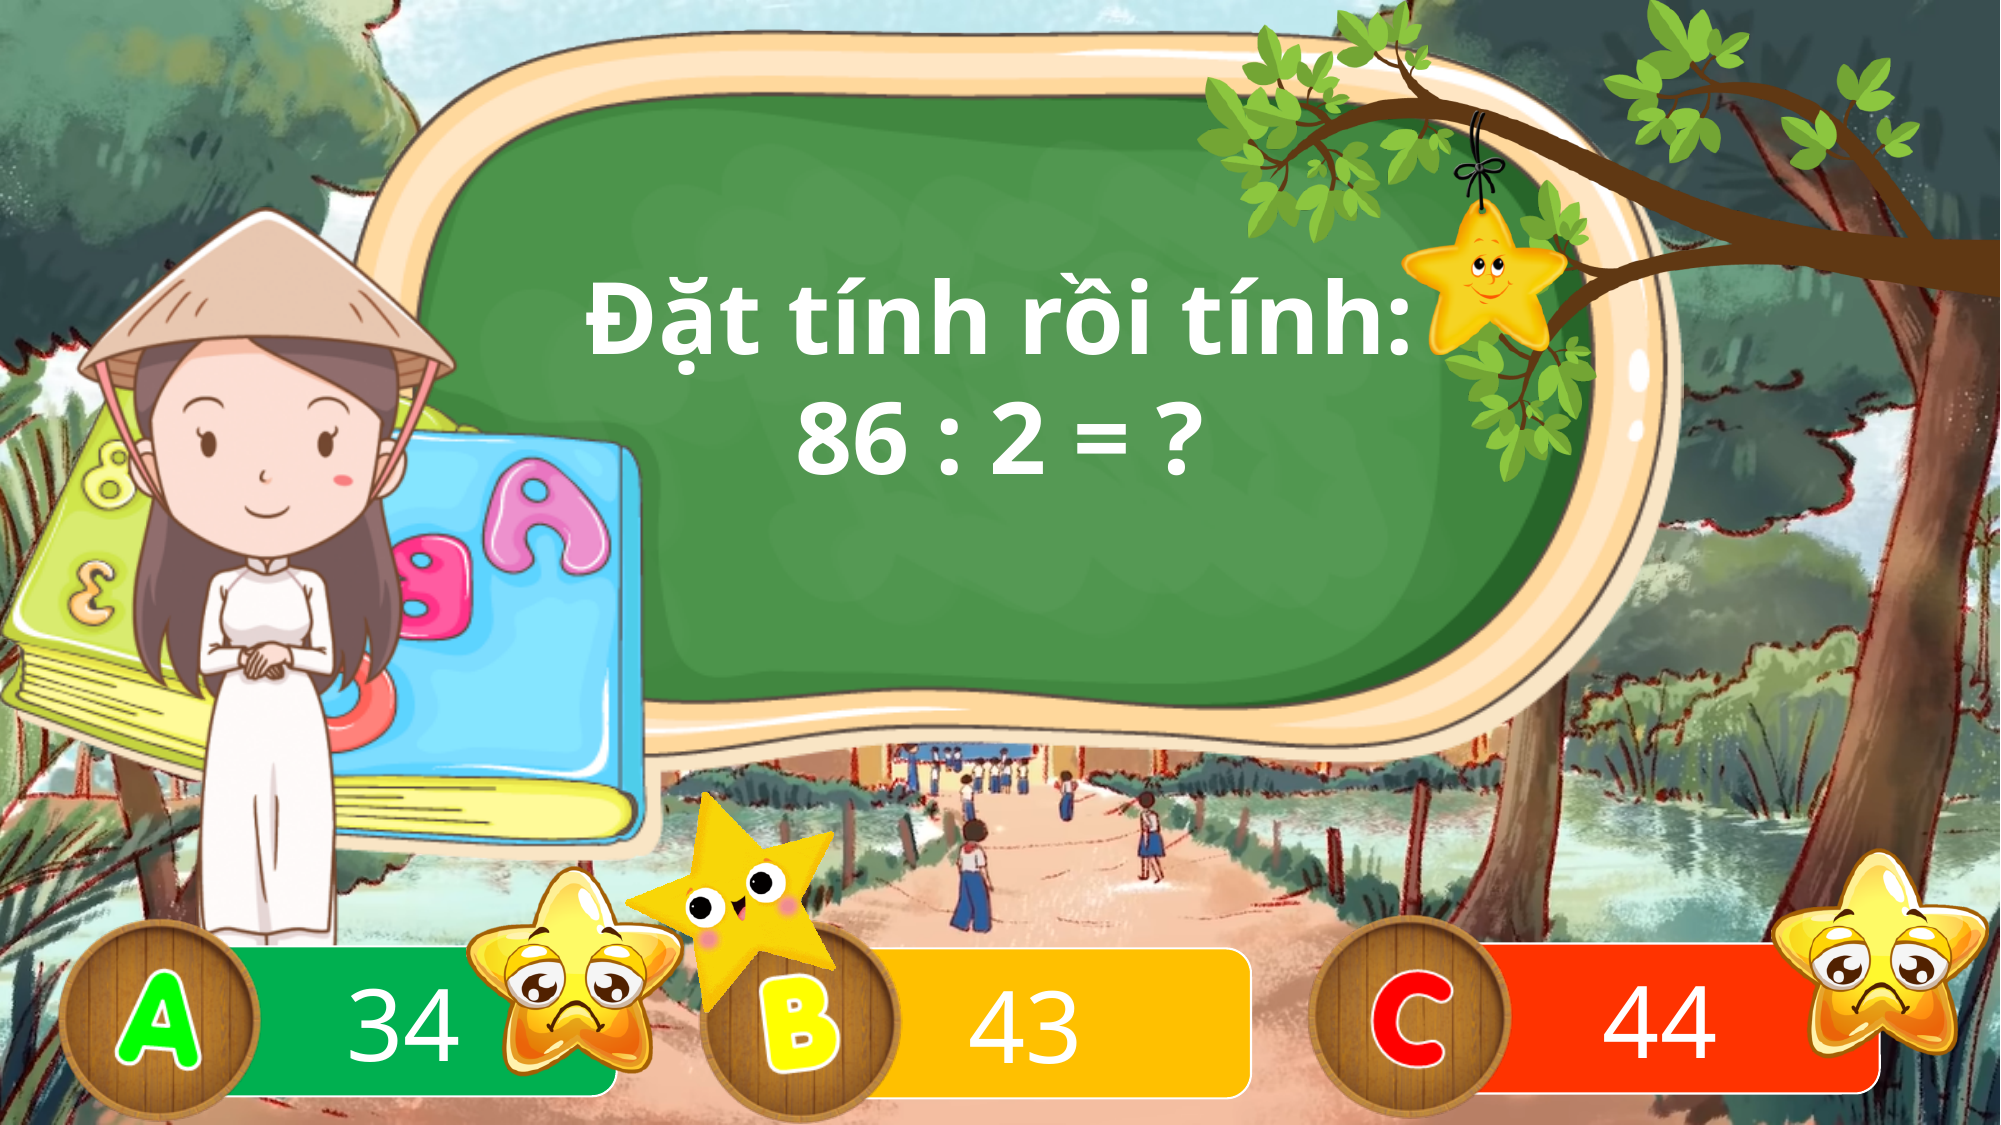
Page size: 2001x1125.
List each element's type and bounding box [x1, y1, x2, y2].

text_box [688, 910, 1251, 1125]
text_box [1299, 905, 1880, 1125]
text_box [48, 905, 617, 1125]
picture [0, 0, 2000, 1125]
